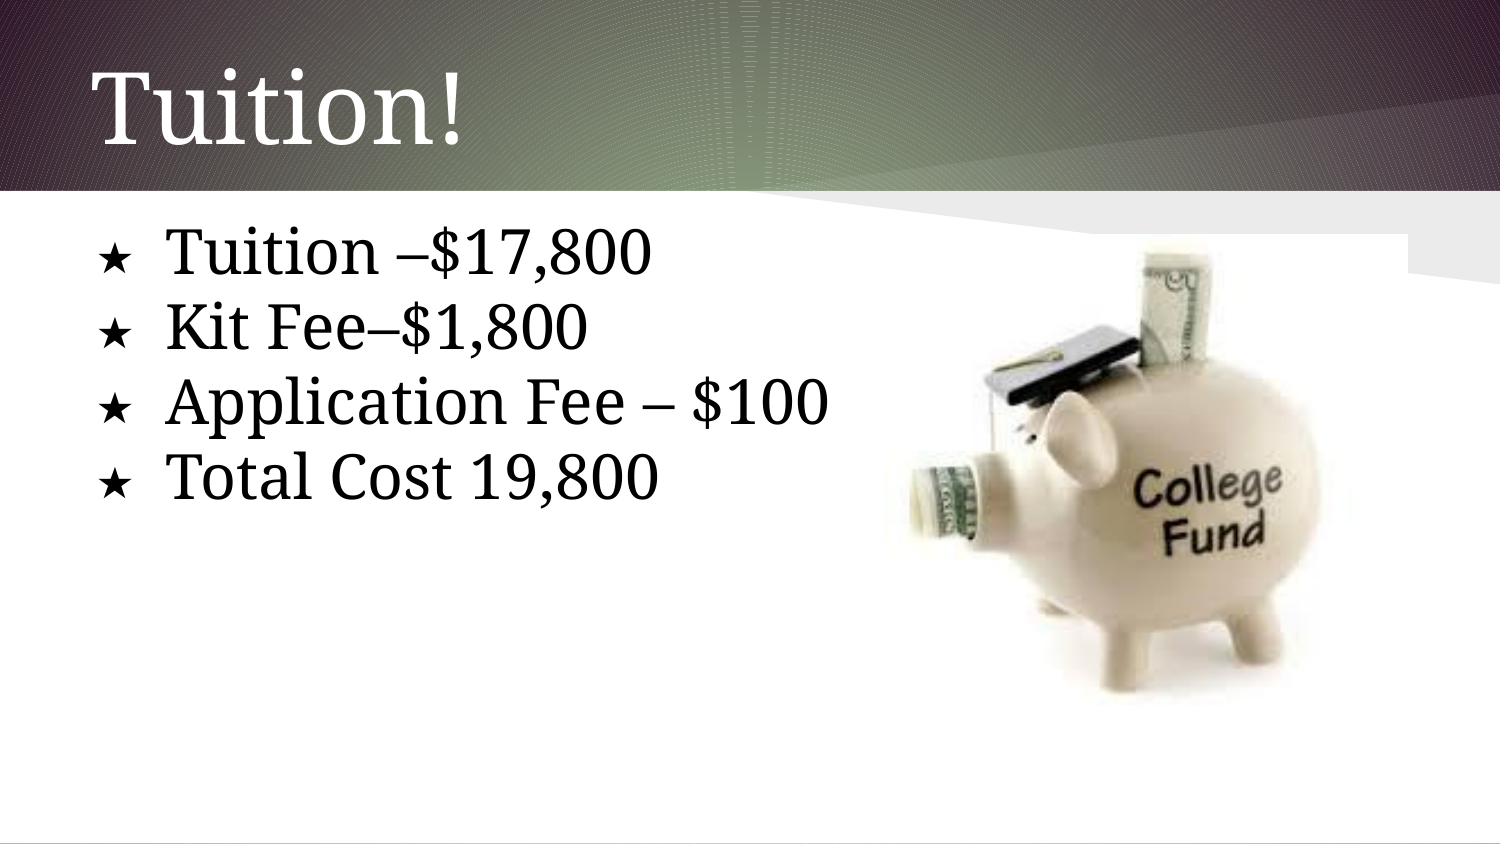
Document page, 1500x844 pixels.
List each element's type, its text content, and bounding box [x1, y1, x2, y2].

title Tuition! [75, 33, 1425, 175]
list Tuition –$17,800 Kit Fee–$1,800 Application Fee – $100 Total Cost 19,800 [75, 196, 1425, 808]
picture [883, 234, 1408, 726]
